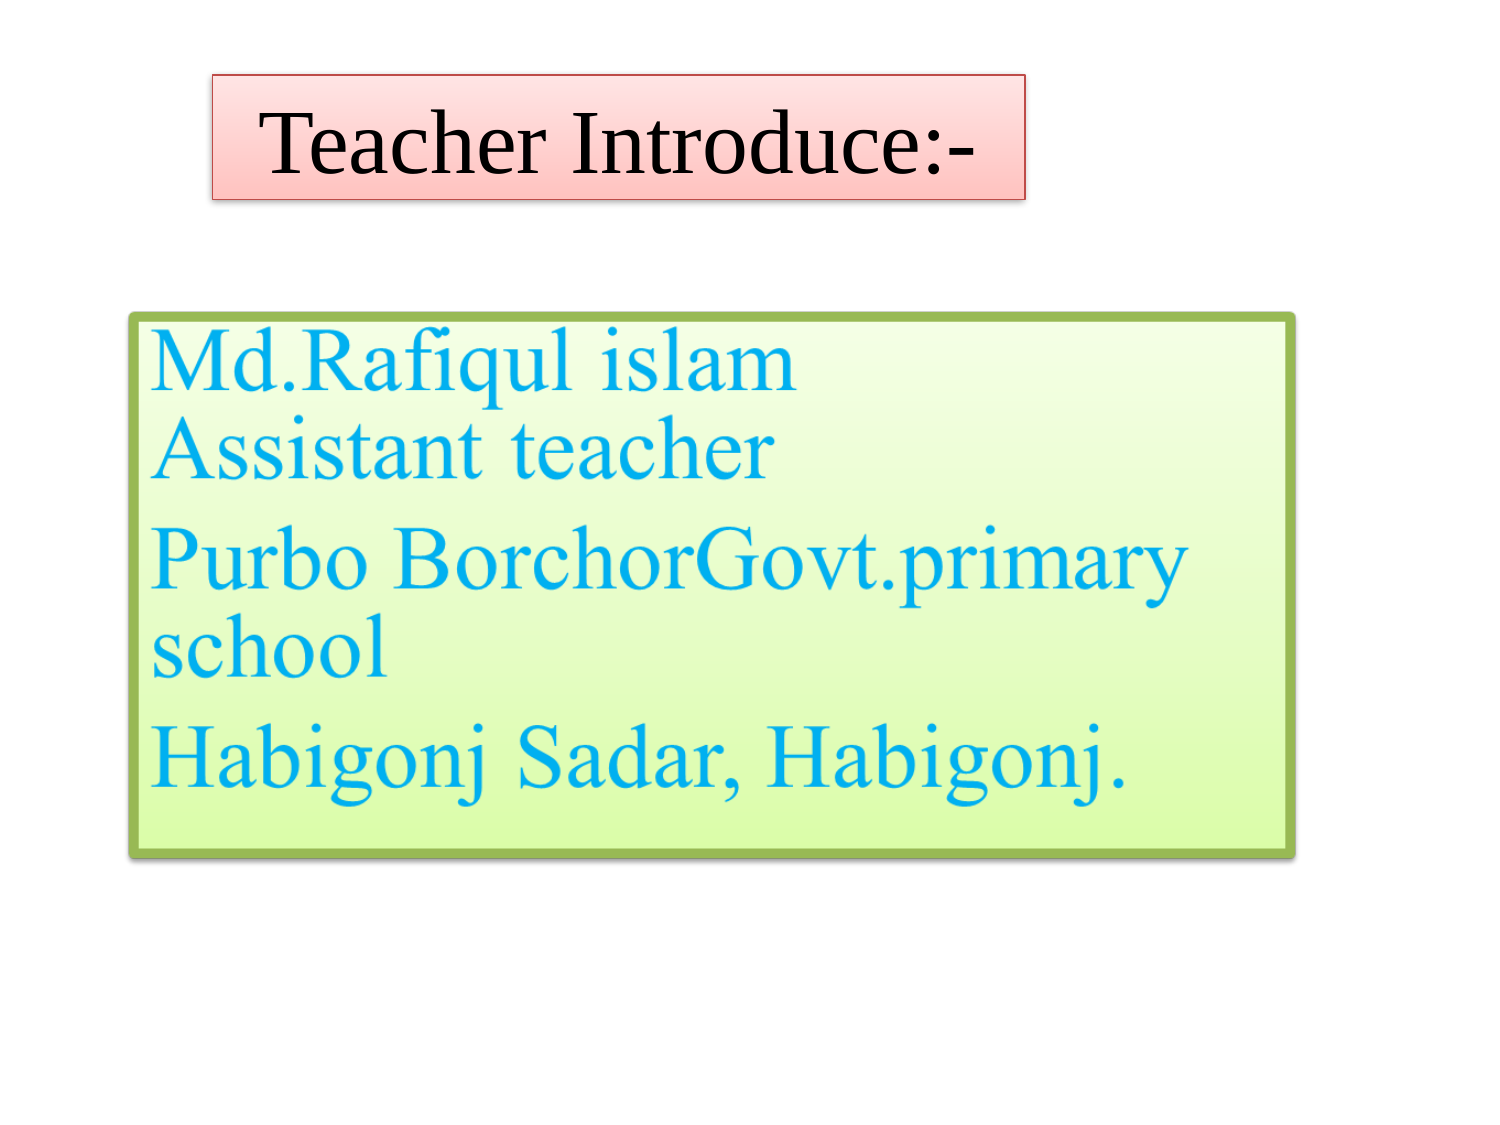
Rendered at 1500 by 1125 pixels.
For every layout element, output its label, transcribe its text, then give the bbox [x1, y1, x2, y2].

text_box Teacher Introduce:- [212, 74, 1026, 200]
picture [87, 270, 1303, 875]
